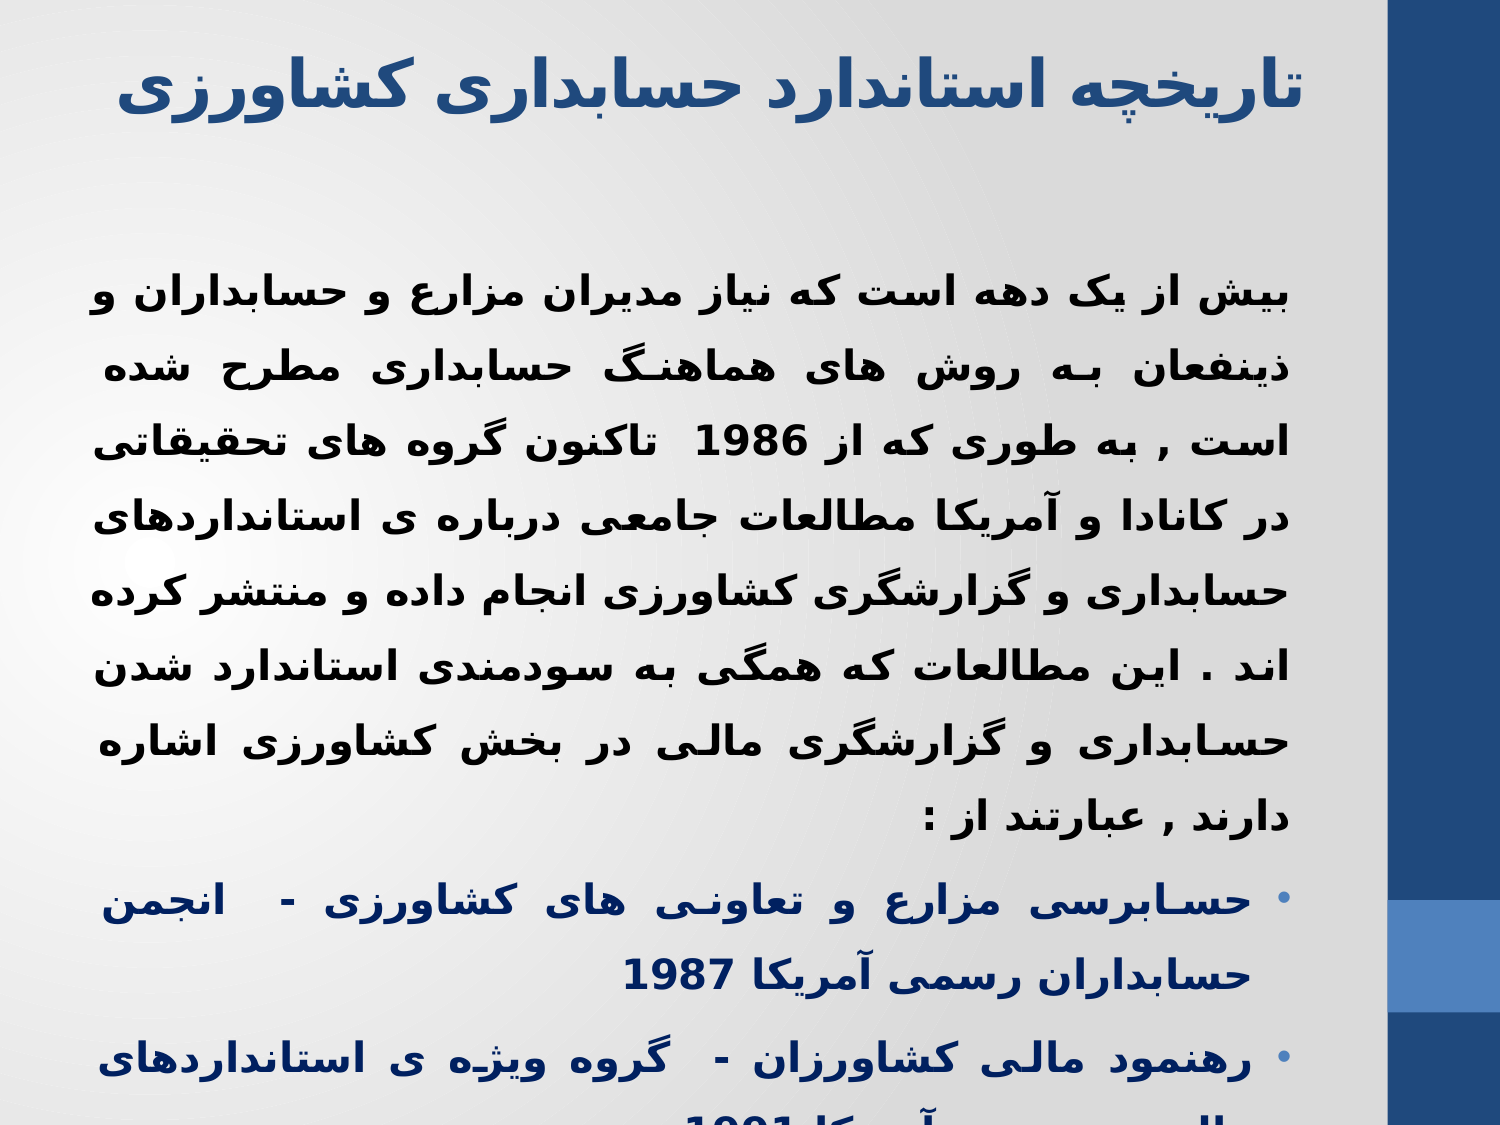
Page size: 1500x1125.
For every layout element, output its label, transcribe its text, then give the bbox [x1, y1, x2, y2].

title تاریخچه استاندارد حسابداری کشاورزی [75, 45, 1325, 231]
list بیش از یک دهه است که نیاز مدیران مزارع و حسابداران و ذینفعان به روش های هماهنگ حسابداری مطرح شده است , به طوری که از 1986 تاکنون گروه های تحقیقاتی در کانادا و آمریکا مطالعات جامعی درباره ی استانداردهای حسابداری و گزارشگری کشاورزی انجام داده و منتشر کرده اند . این مطالعات که همگی به سودمندی استاندارد شدن حسابداری و گزارشگری مالی در بخش کشاورزی اشاره دارند , عبارتند از : حسابرسی مزارع و تعاونی های کشاورزی - انجمن حسابداران رسمی آمریکا 1987 رهنمود مالی کشاورزان - گروه ویژه ی استانداردهای مالی مزرعه در آمریکا 1991 حسابداری و گزارشگری مالی کشاورزی – انجمن حسابداران کانادا 1986 دستورالعمل استاندارد کردن حسابداری مزرعه – کانادا [75, 231, 1325, 1050]
